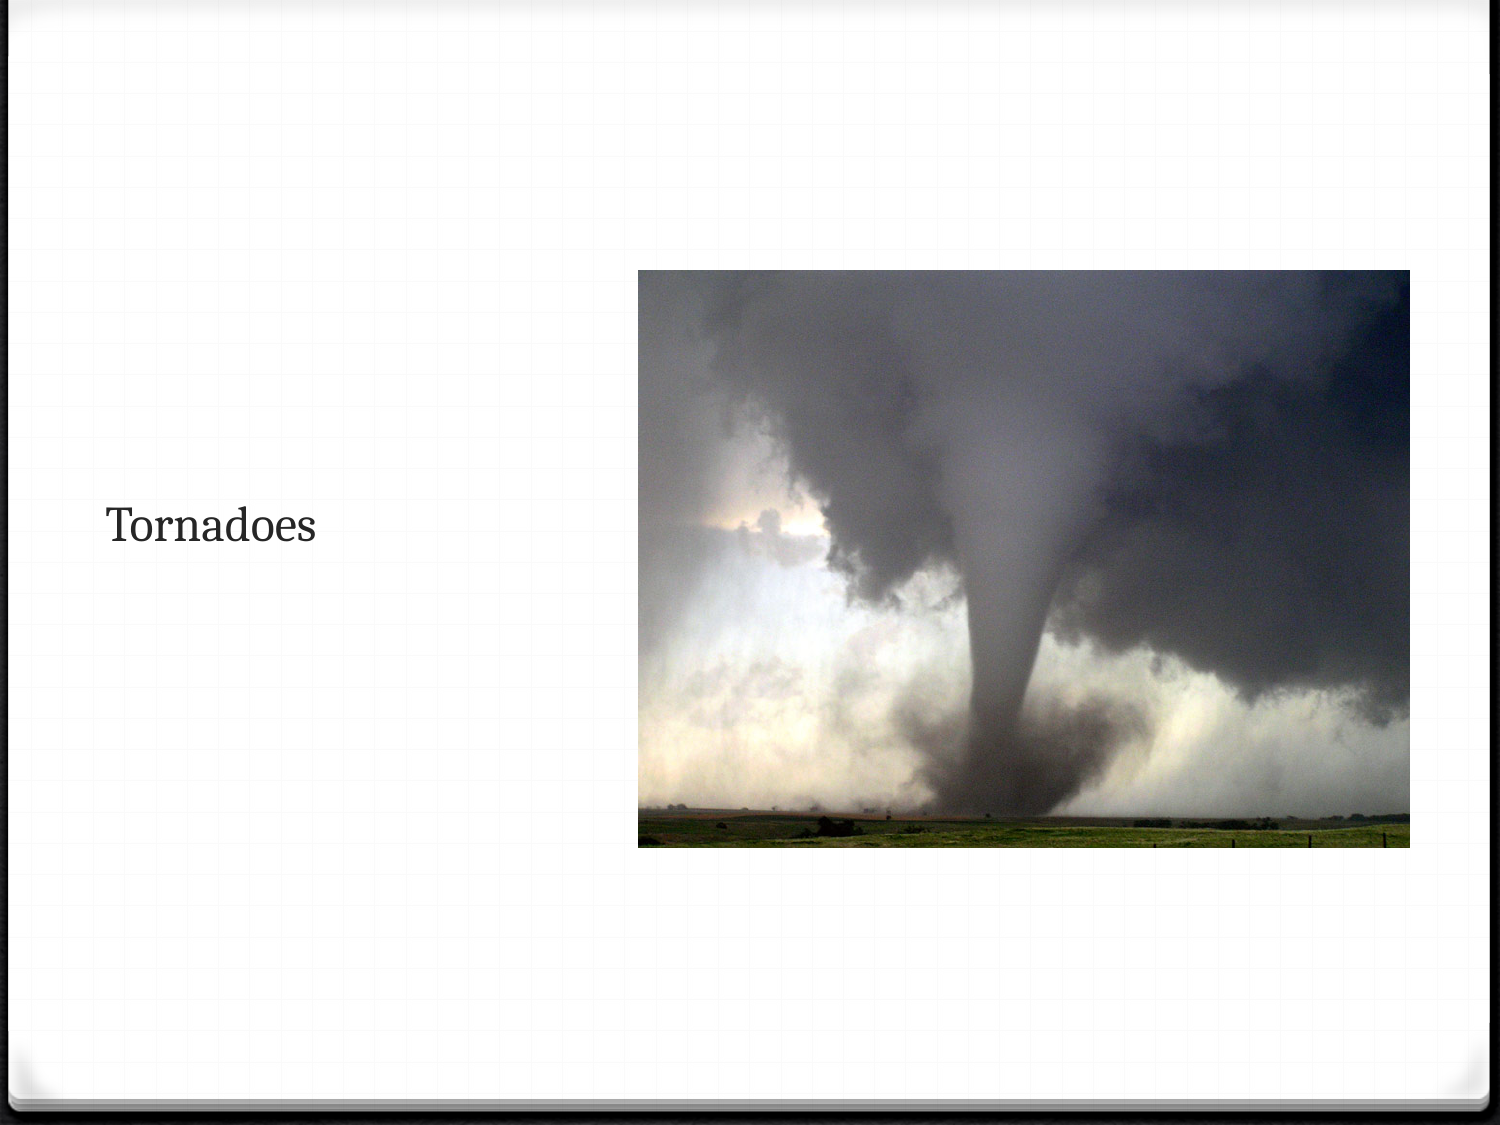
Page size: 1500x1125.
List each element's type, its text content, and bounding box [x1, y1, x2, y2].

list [638, 270, 1410, 849]
title Tornadoes [90, 243, 584, 560]
picture [0, 0, 1500, 1125]
